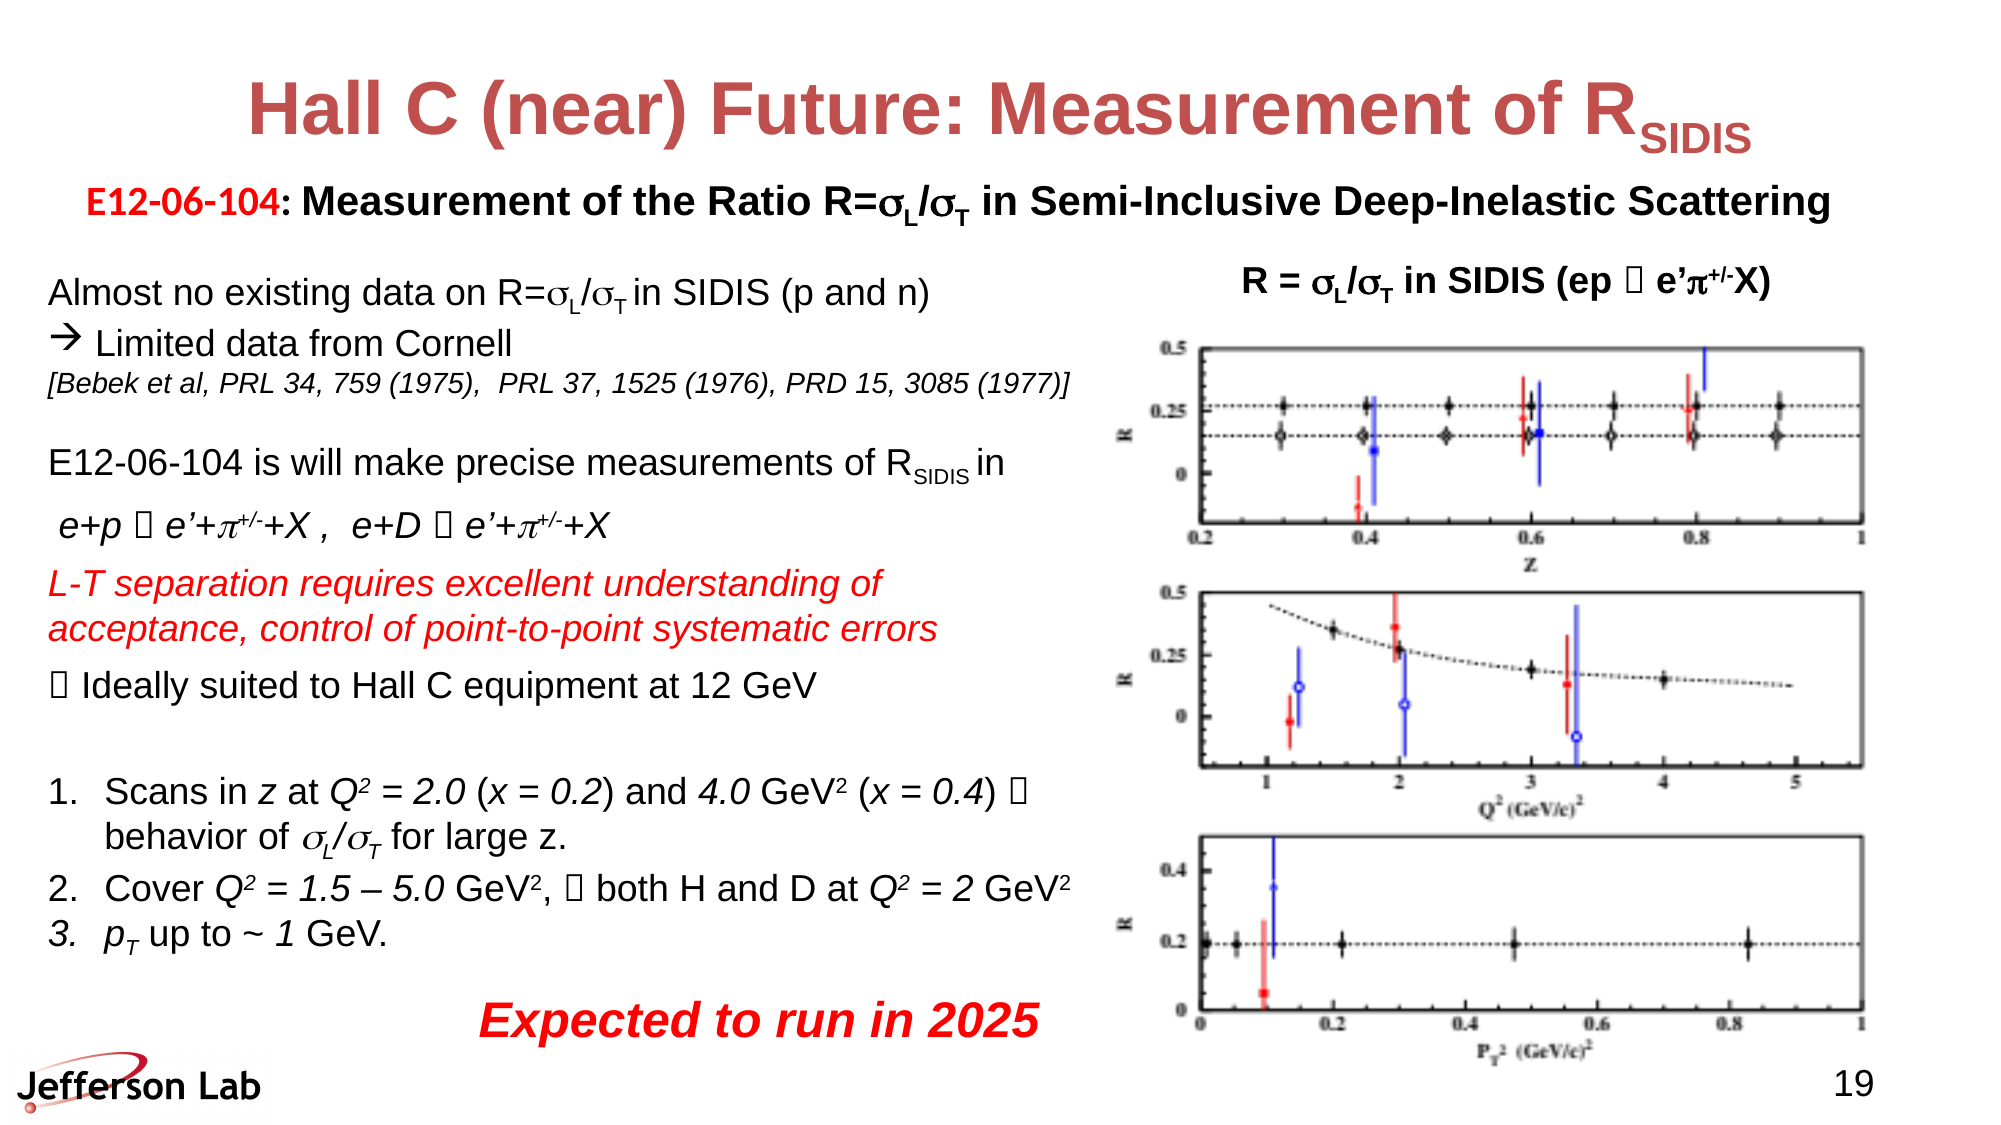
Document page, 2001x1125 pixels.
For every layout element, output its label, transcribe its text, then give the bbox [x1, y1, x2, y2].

title Hall C (near) Future: Measurement of RSIDIS [99, 45, 1900, 177]
text_box Scans in z at Q2 = 2.0 (x = 0.2) and 4.0 GeV2 (x = 0.4)  behavior of sL/sT for large z. Cover Q2 = 1.5 – 5.0 GeV2,  both H and D at Q2 = 2 GeV2 pT up to ~ 1 GeV. [33, 760, 1087, 968]
text_box E12-06-104: Measurement of the Ratio R=sL/sT in Semi-Inclusive Deep-Inelastic Scattering [71, 166, 1872, 239]
text_box Almost no existing data on R=sL/sT in SIDIS (p and n) Limited data from Cornell [Bebek et al, PRL 34, 759 (1975), PRL 37, 1525 (1976), PRD 15, 3085 (1977)] [33, 260, 1093, 407]
text_box R = sL/sT in SIDIS (ep  e’p+/-X) [1226, 248, 1787, 296]
text_box Expected to run in 2025 [463, 980, 1055, 1056]
picture [1, 1042, 272, 1125]
picture [1092, 298, 1921, 1095]
text_box E12-06-104 is will make precise measurements of RSIDIS in e+p  e’+p+/-+X , e+D  e’+p+/-+X L-T separation requires excellent understanding of acceptance, control of point-to-point systematic errors  Ideally suited to Hall C equipment at 12 GeV [33, 430, 1087, 714]
